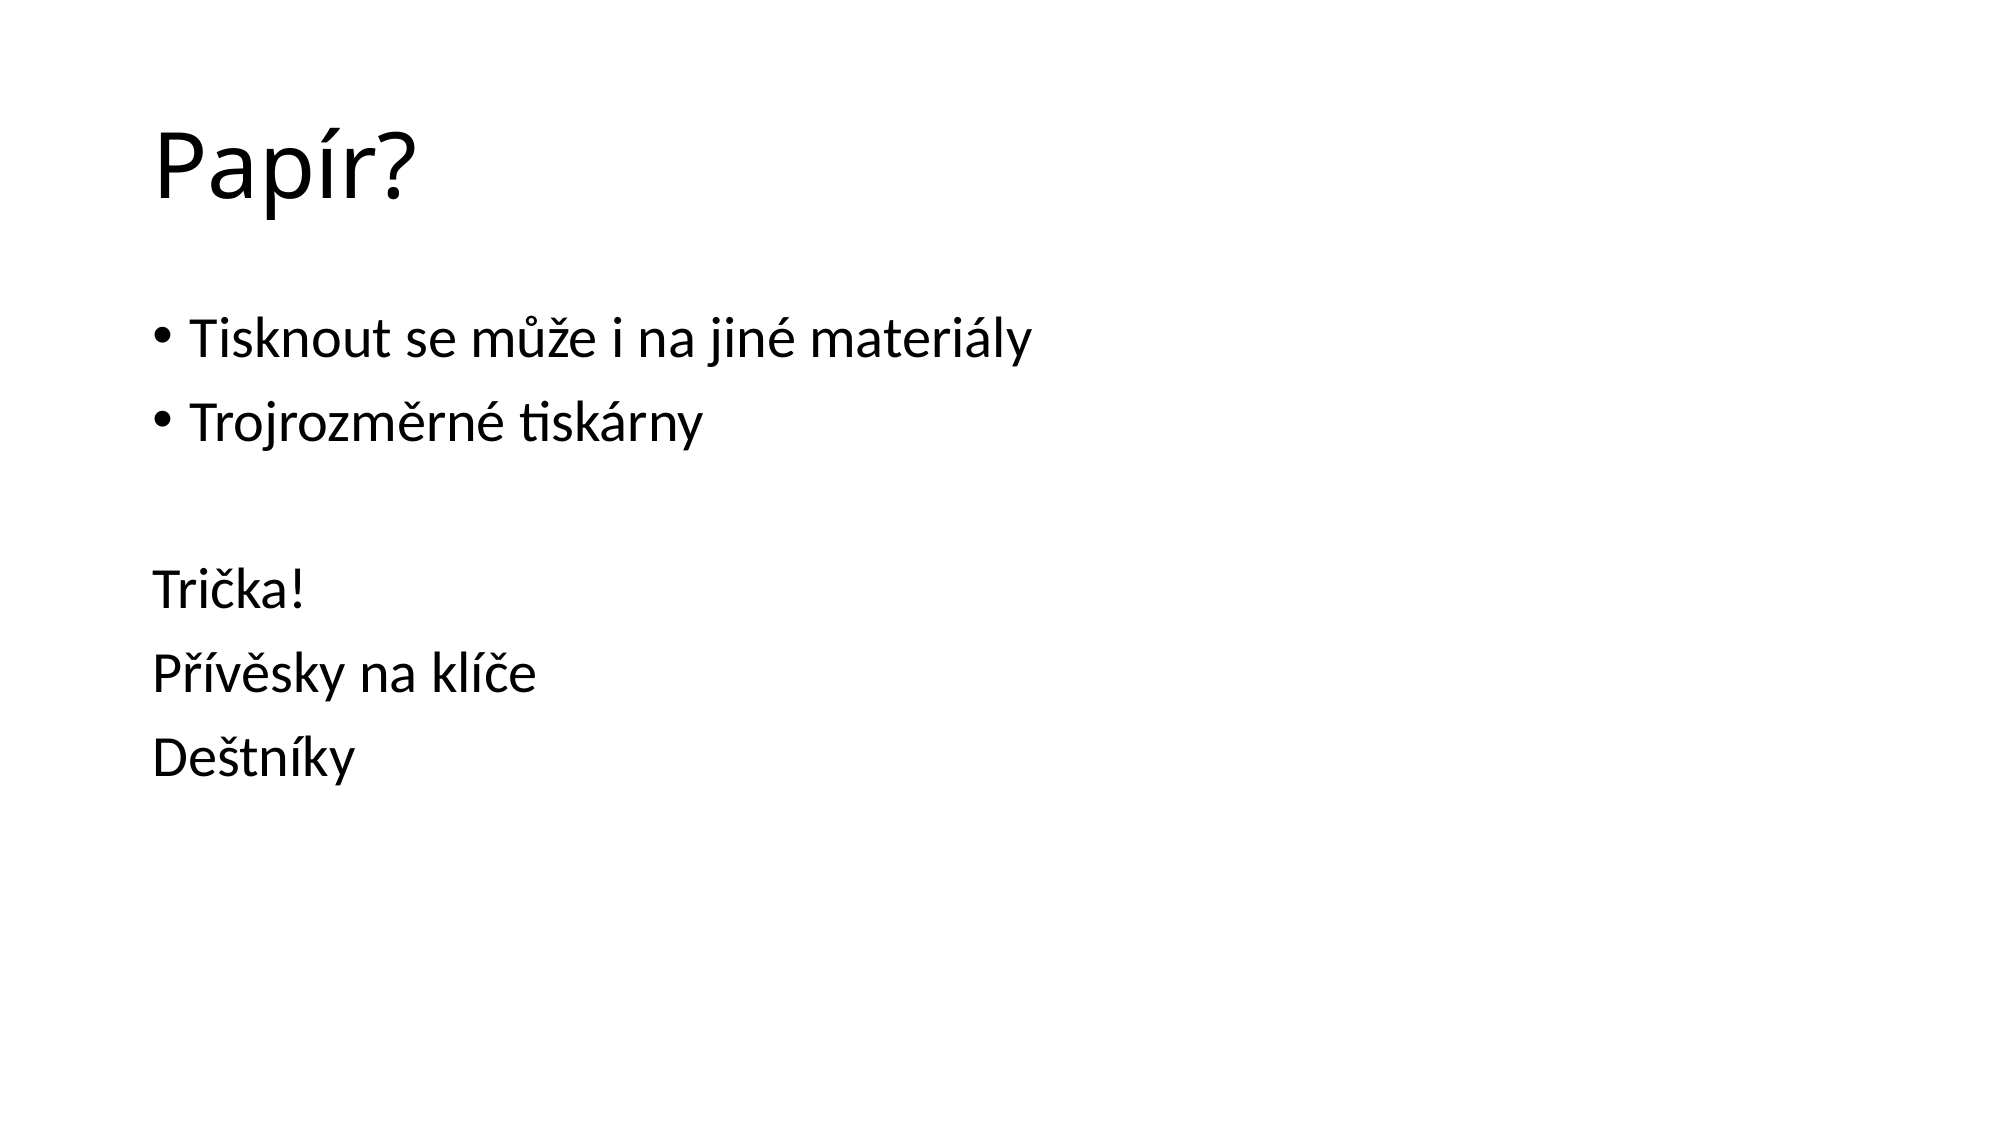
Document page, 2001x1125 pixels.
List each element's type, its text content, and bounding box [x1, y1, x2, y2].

list Tisknout se může i na jiné materiály Trojrozměrné tiskárny Trička! Přívěsky na klíče Deštníky [137, 299, 1863, 1014]
title Papír? [137, 59, 1863, 278]
